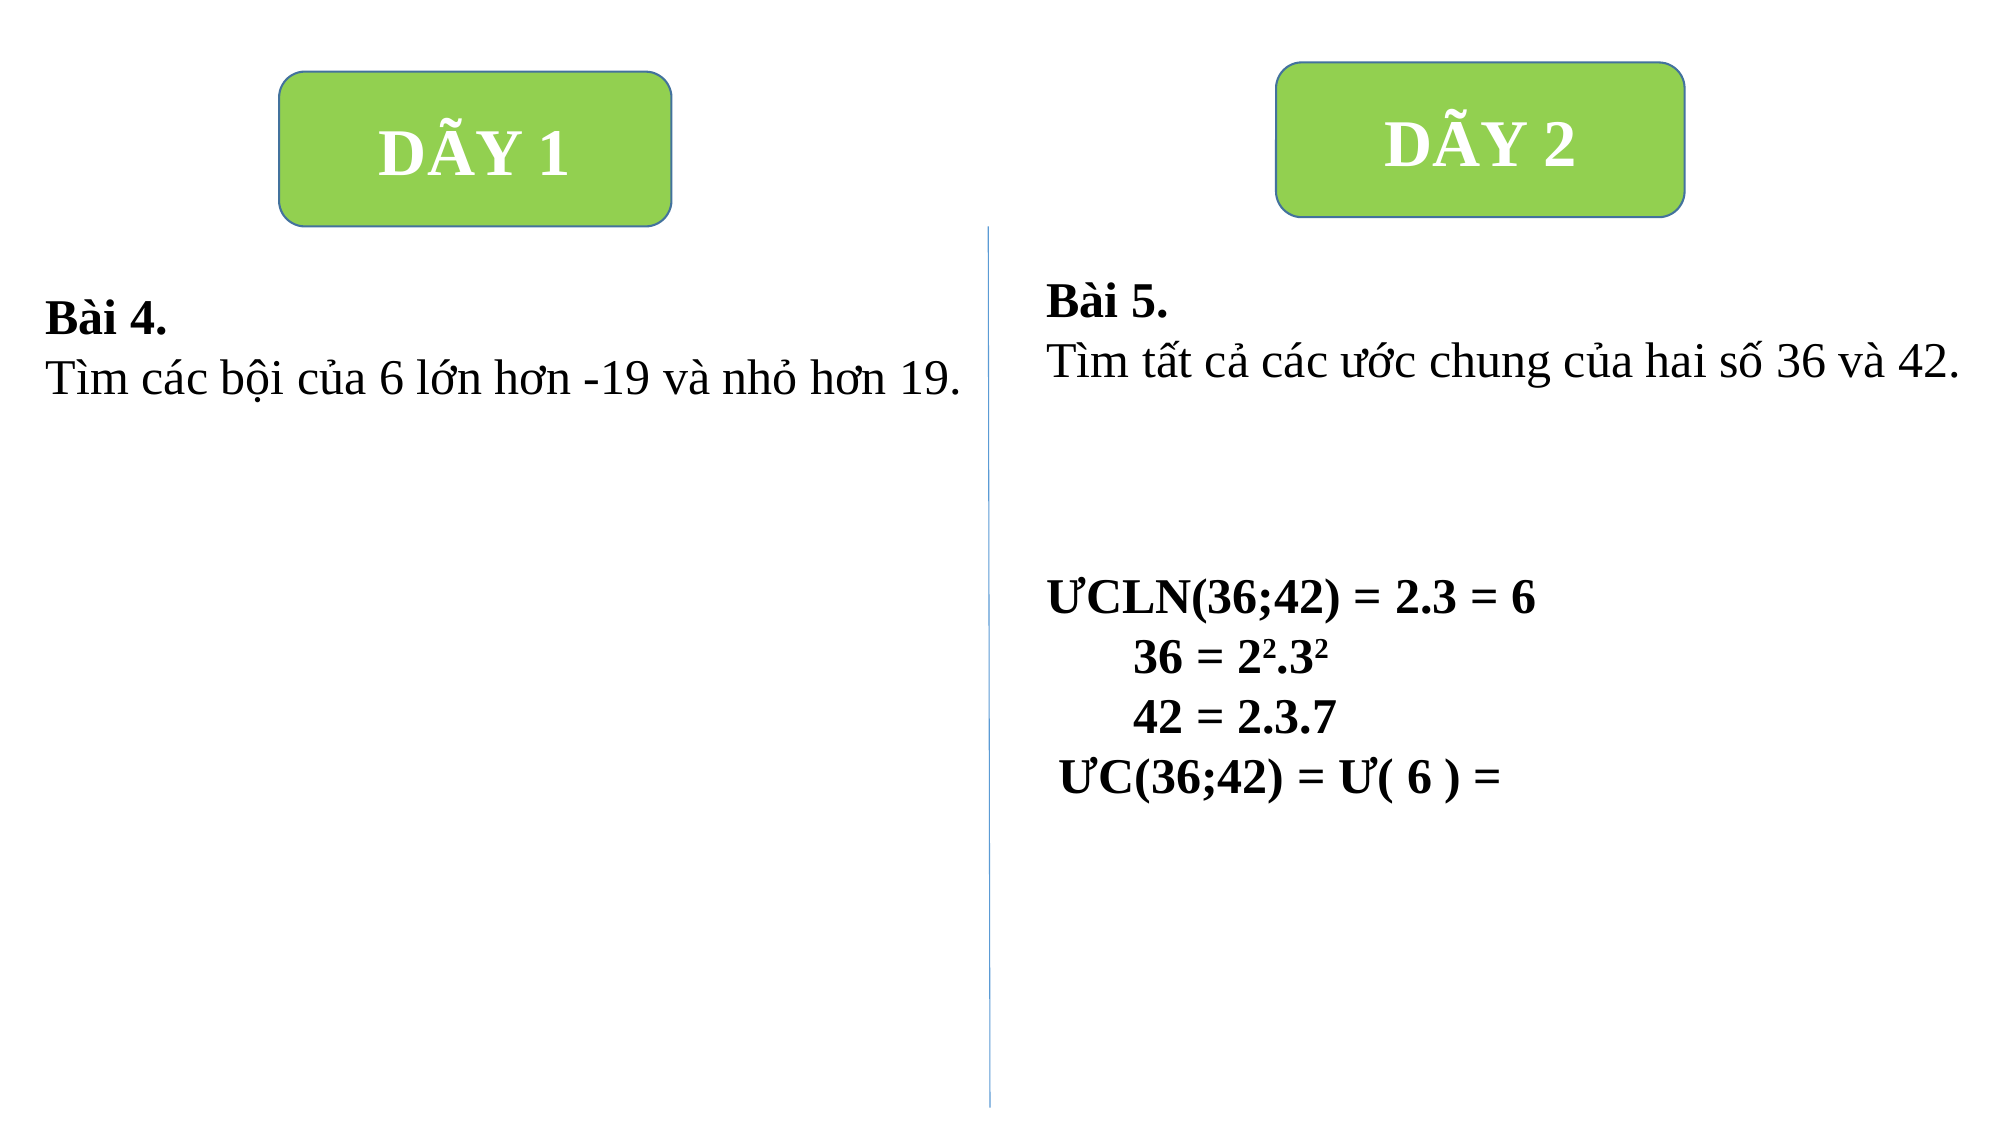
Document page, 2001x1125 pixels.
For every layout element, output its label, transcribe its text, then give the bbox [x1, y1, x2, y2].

text_box Bài 4. Tìm các bội của 6 lớn hơn -19 và nhỏ hơn 19. [31, 276, 988, 412]
text_box ƯCLN(36;42) = 2.3 = 6 36 = 22.32 42 = 2.3.7 ƯC(36;42) = Ư( 6 ) = [1031, 555, 1979, 871]
text_box Bài 5. Tìm tất cả các ước chung của hai số 36 và 42. [1031, 259, 2000, 395]
text_box DÃY 1 [278, 70, 673, 228]
text_box Bài 4. Tìm các bội của 6 lớn hơn -19 và nhỏ hơn 19. [990, 276, 1129, 412]
text_box DÃY 2 [1274, 61, 1686, 219]
